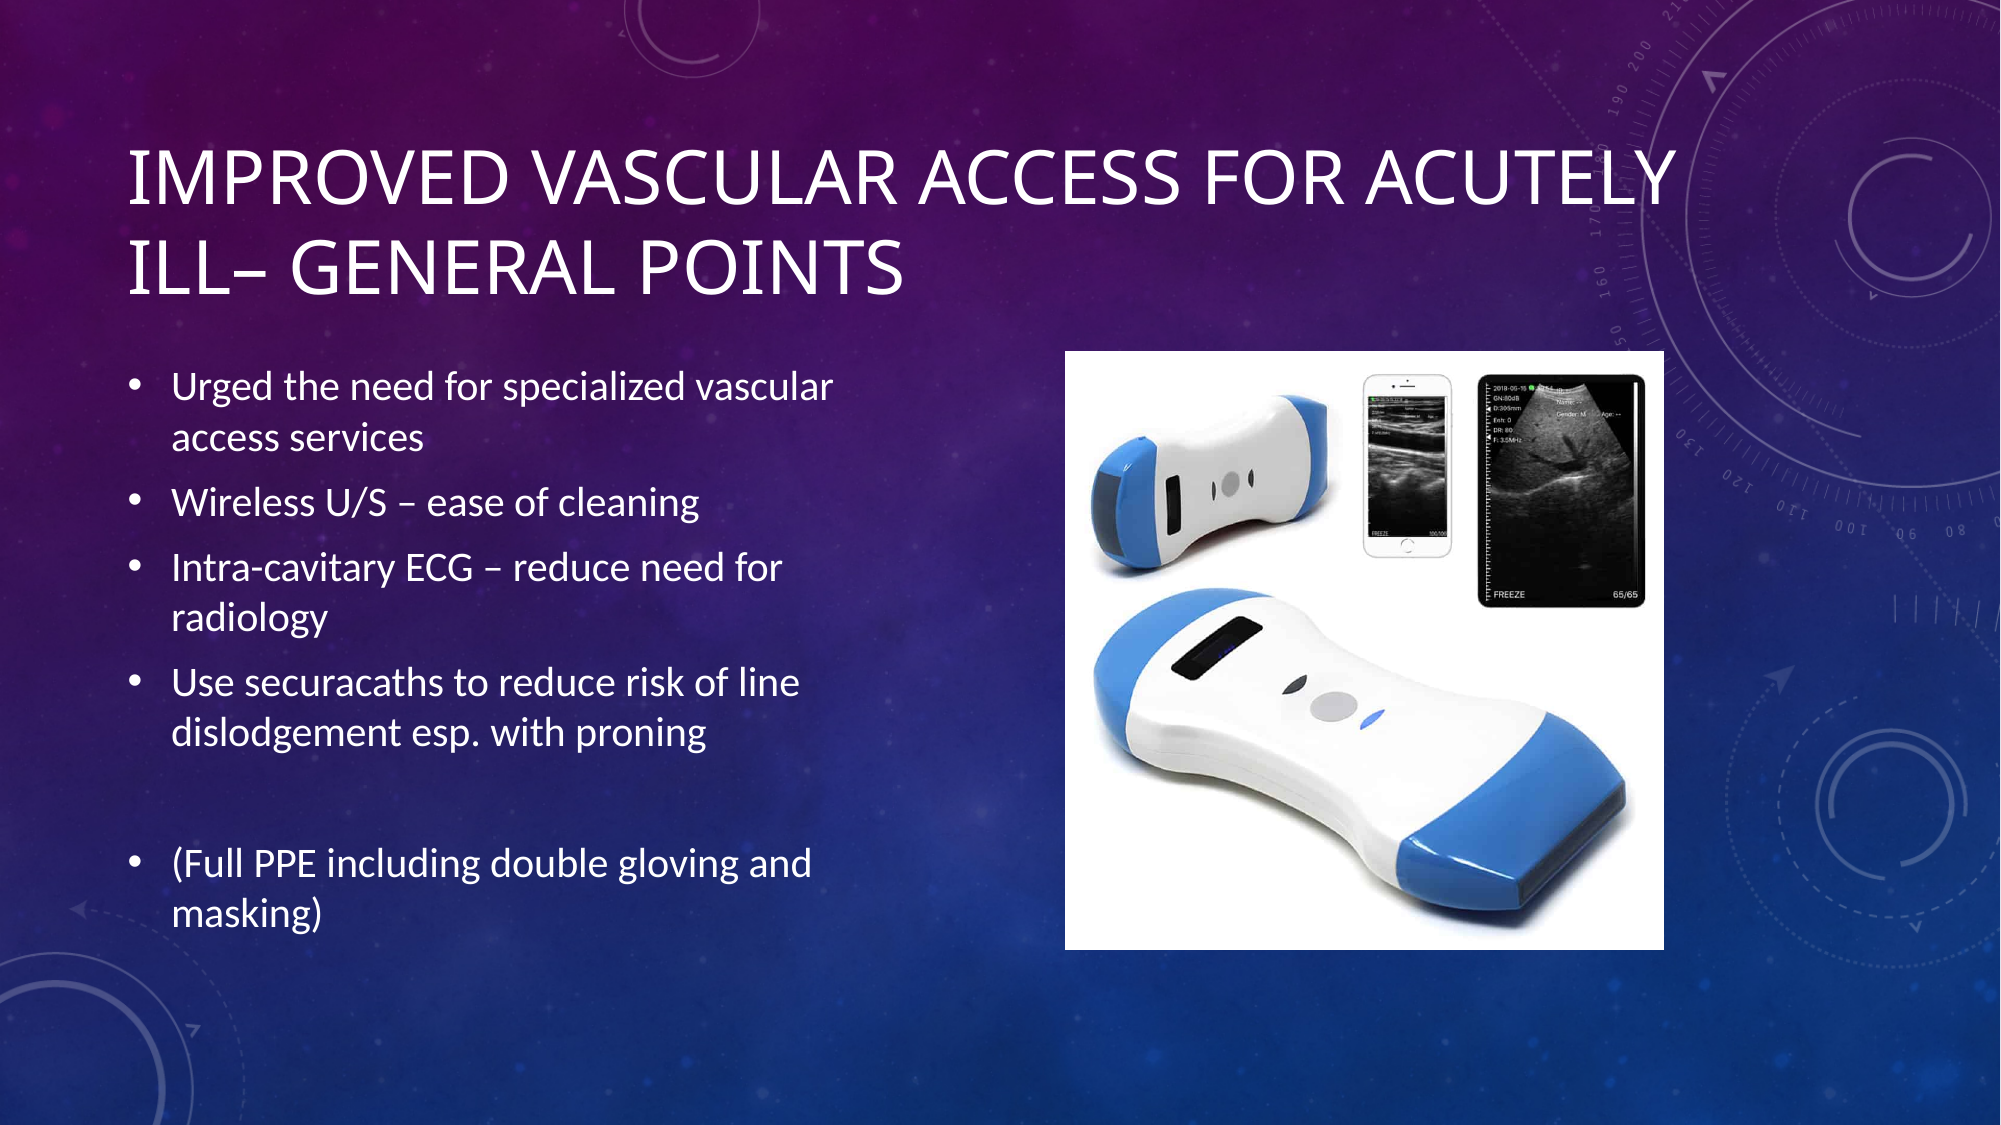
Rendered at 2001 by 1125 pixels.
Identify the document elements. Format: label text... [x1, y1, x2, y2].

picture [0, 0, 2001, 1125]
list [1065, 350, 1665, 951]
title Improved vascular access for acutely ill– general points [112, 99, 1775, 339]
list Urged the need for specialized vascular access services Wireless U/S – ease of cleaning Intra-cavitary ECG – reduce need for radiology Use securacaths to reduce risk of line dislodgement esp. with proning (Full PPE including double gloving and masking) [112, 351, 932, 950]
